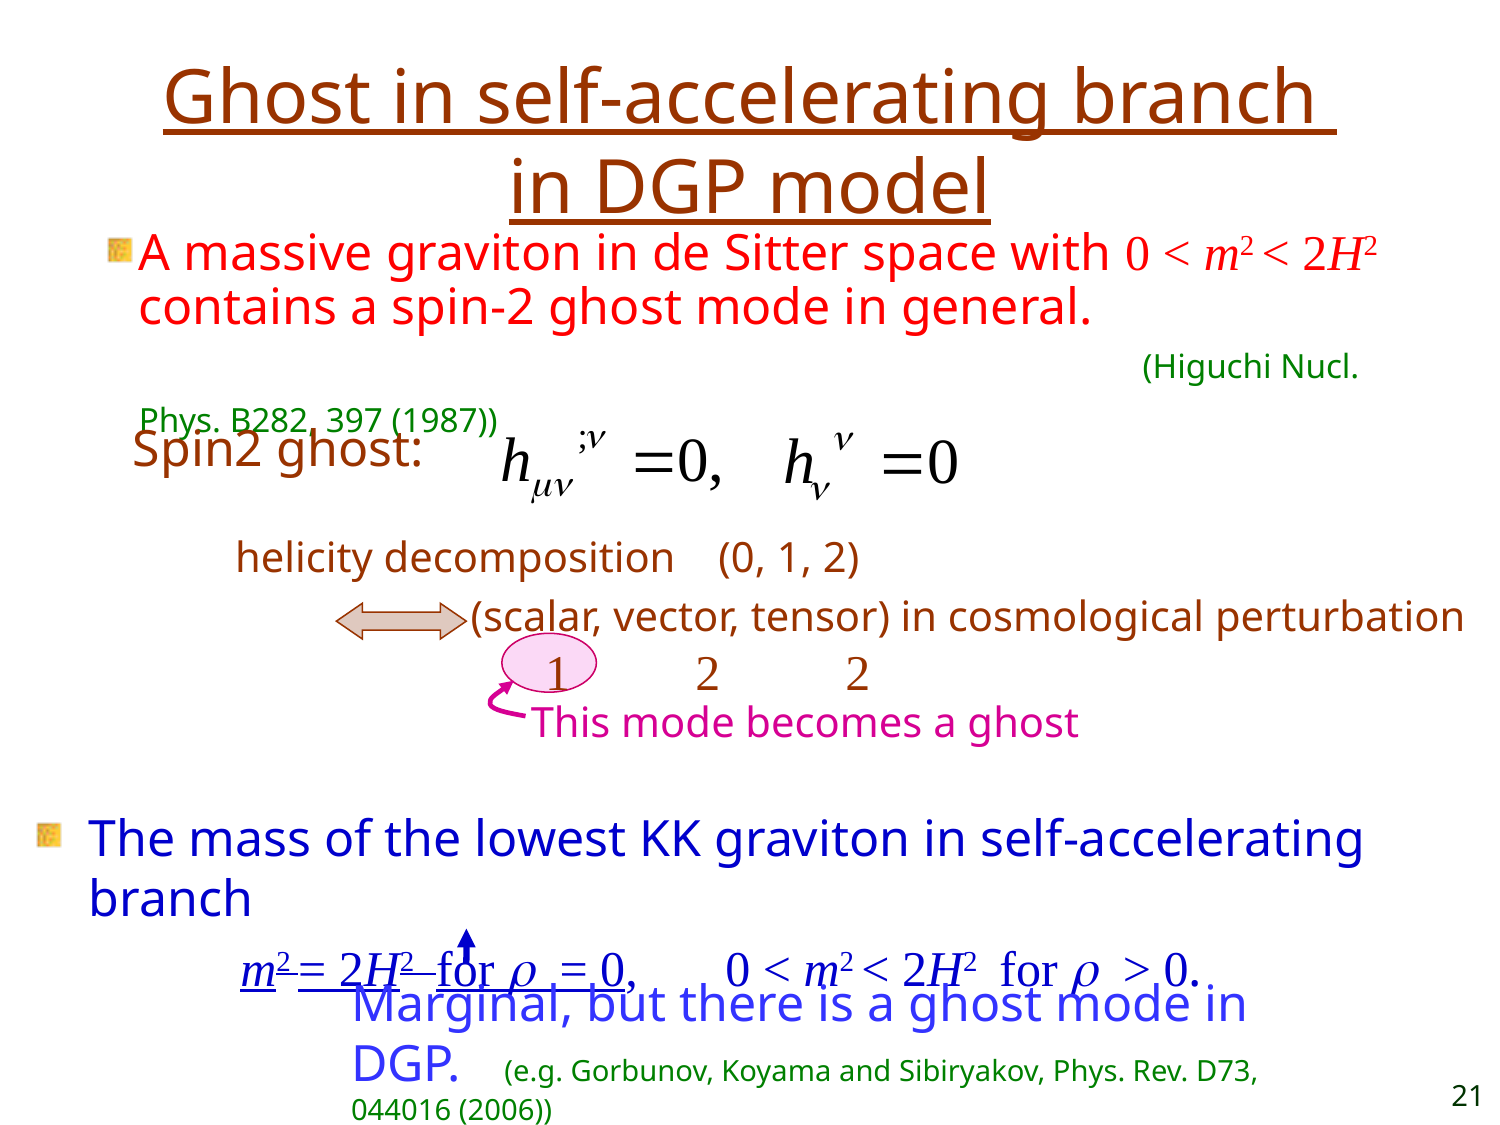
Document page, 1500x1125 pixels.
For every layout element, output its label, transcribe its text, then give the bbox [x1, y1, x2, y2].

text_box [336, 603, 467, 639]
text_box (scalar, vector, tensor) in cosmological perturbation [412, 582, 1500, 647]
text_box A massive graviton in de Sitter space with 0 < m2 < 2H2 contains a spin-2 ghost mode in general. (Higuchi Nucl. Phys. B282, 397 (1987)) [88, 220, 1412, 488]
text_box [489, 680, 526, 717]
picture [103, 233, 139, 269]
slide_number 21 [1187, 1049, 1500, 1125]
picture [32, 818, 68, 854]
text_box Ghost in self-accelerating branch in DGP model [74, 45, 1425, 233]
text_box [490, 407, 733, 519]
text_box This mode becomes a ghost [516, 688, 1105, 754]
text_box [460, 928, 473, 965]
text_box 1 2 2 [480, 633, 898, 708]
text_box The mass of the lowest KK graviton in self-accelerating branch m2 = 2H2 for r = 0, 0 < m2 < 2H2 for r > 0. [17, 798, 1500, 953]
text_box Spin2 ghost: [118, 408, 452, 484]
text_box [773, 408, 973, 517]
text_box Marginal, but there is a ghost mode in DGP. (e.g. Gorbunov, Koyama and Sibiryakov, Phys. Rev. D73, 044016 (2006)) [336, 964, 1371, 1125]
text_box helicity decomposition (0, 1, 2) [220, 522, 896, 588]
